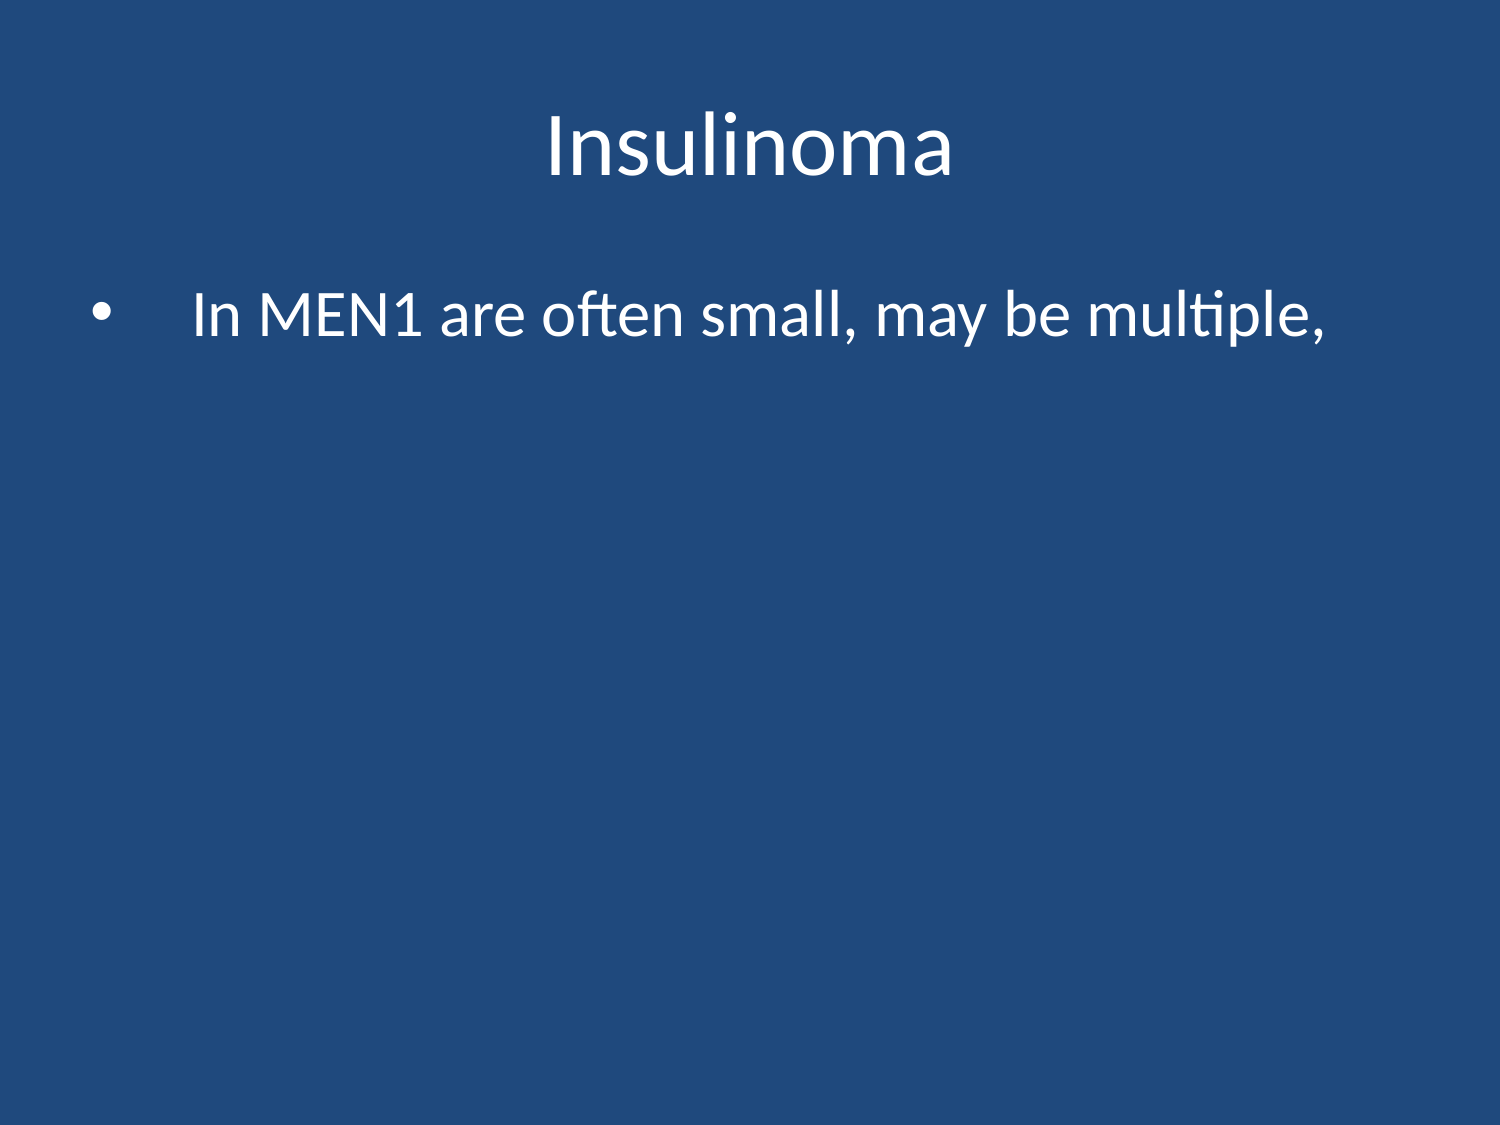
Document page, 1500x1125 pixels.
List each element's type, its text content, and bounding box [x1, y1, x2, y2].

title Insulinoma [75, 45, 1425, 233]
list In MEN1 are often small, may be multiple, [75, 262, 1425, 1005]
